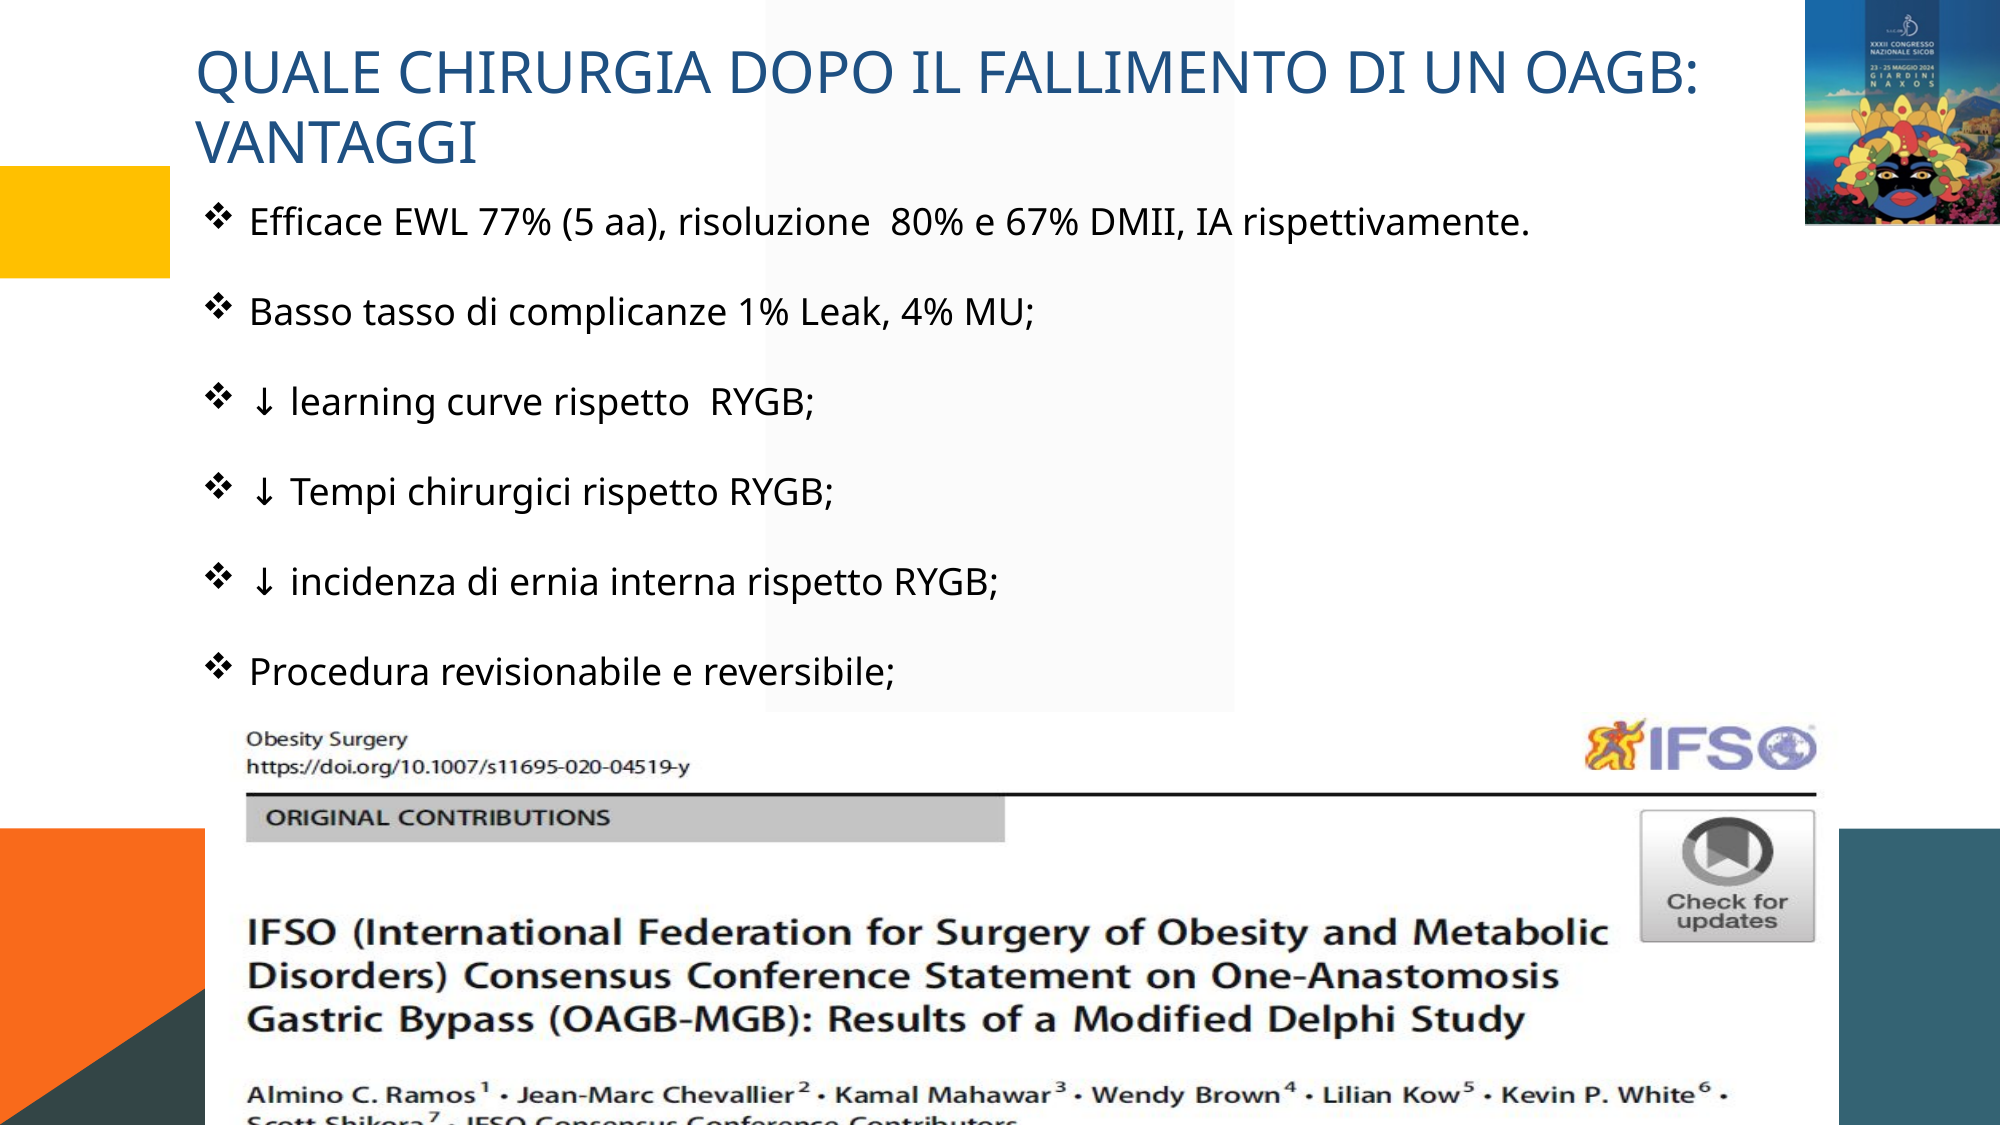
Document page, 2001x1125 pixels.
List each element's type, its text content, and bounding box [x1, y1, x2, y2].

picture [1805, 0, 2000, 227]
title Quale chirurgia dopo il fallimento di un OAGB: Vantaggi [180, 60, 1800, 150]
text_box Efficace EWL 77% (5 aa), risoluzione 80% e 67% DMII, IA rispettivamente. Basso tasso di complicanze 1% Leak, 4% MU; ↓ learning curve rispetto RYGB; ↓ Tempi chirurgici rispetto RYGB; ↓ incidenza di ernia interna rispetto RYGB; Procedura revisionabile e reversibile; [187, 190, 1894, 791]
picture [204, 712, 1839, 1125]
